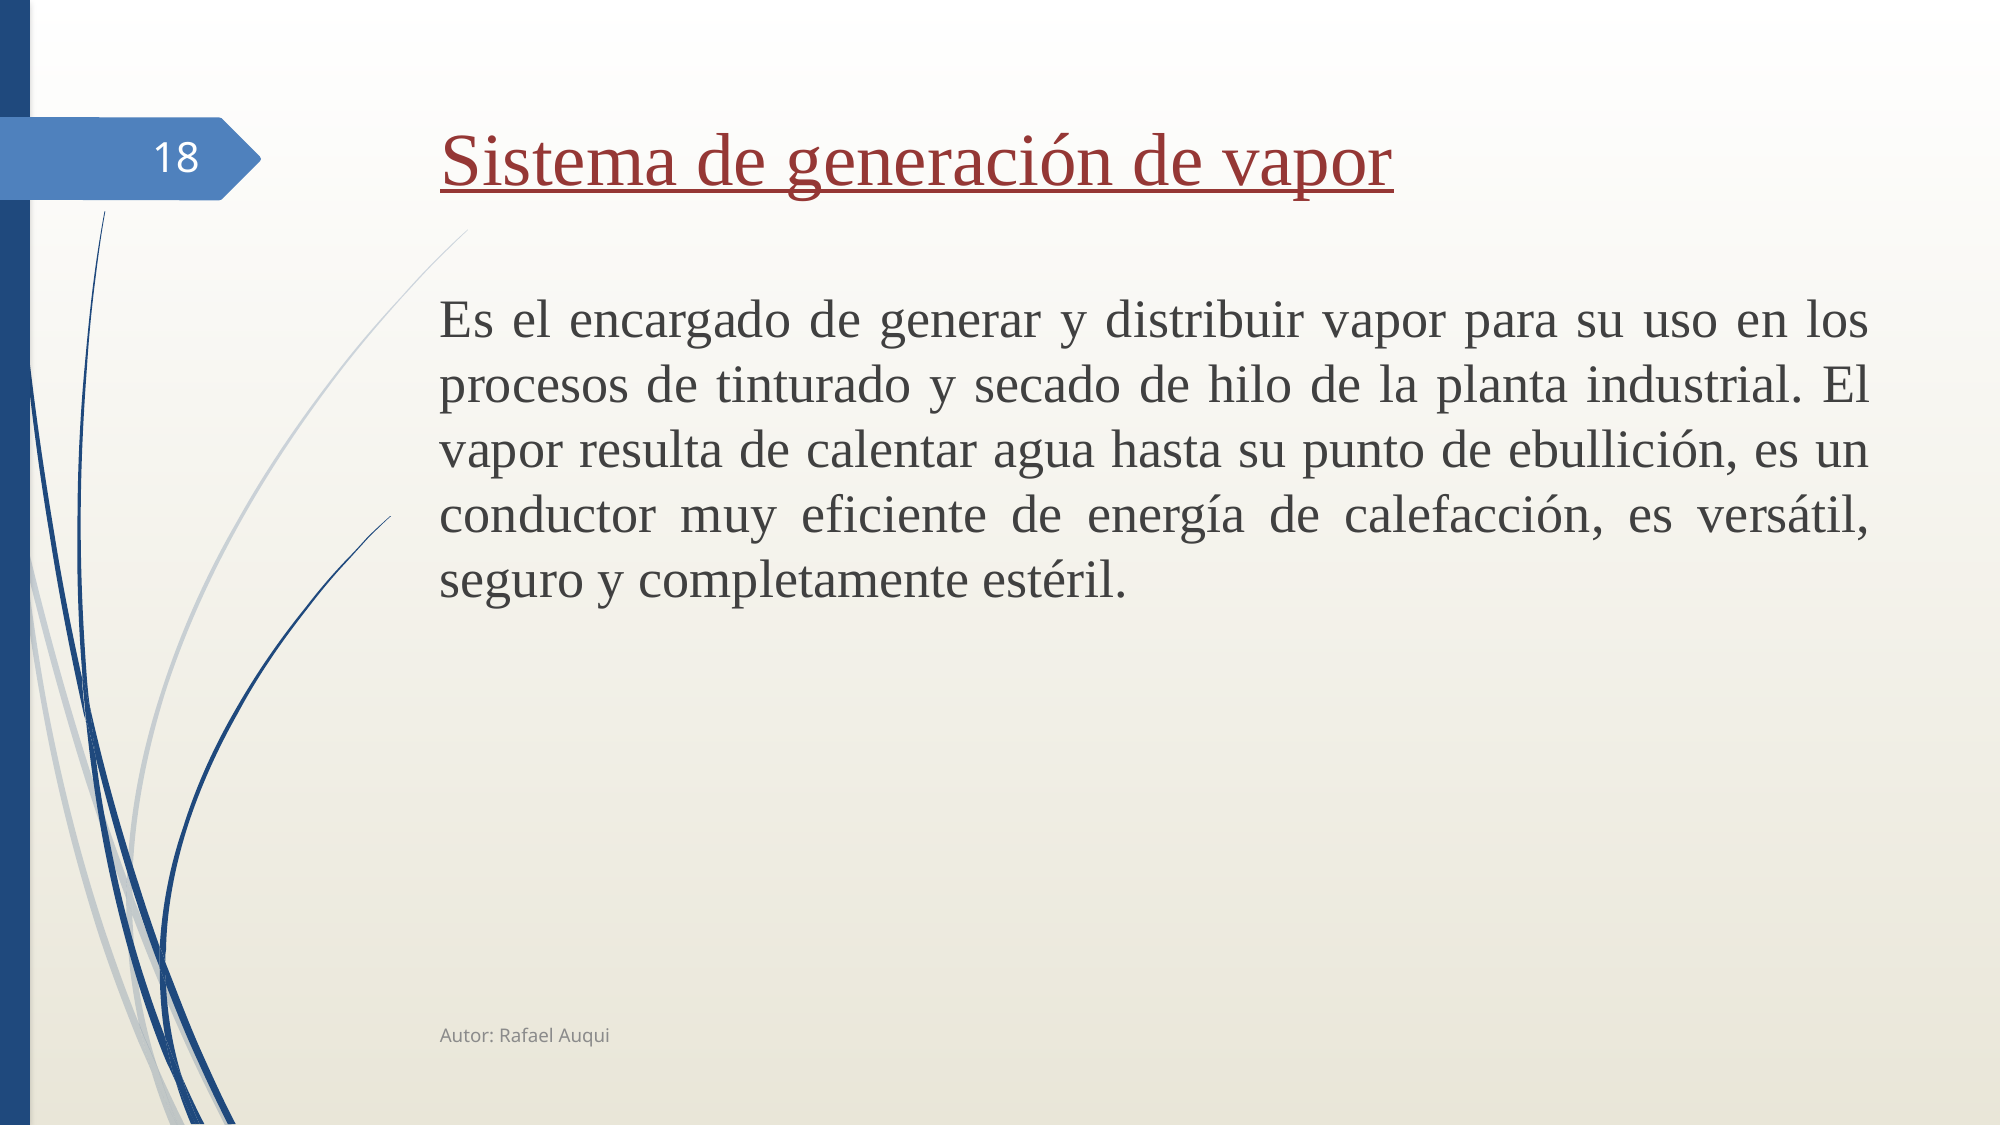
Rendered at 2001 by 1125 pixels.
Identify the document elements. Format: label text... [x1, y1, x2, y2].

title Sistema de generación de vapor [425, 102, 1888, 276]
list Es el encargado de generar y distribuir vapor para su uso en los procesos de tinturado y secado de hilo de la planta industrial. El vapor resulta de calentar agua hasta su punto de ebullición, es un conductor muy eficiente de energía de calefacción, es versátil, seguro y completamente estéril. [424, 276, 1888, 922]
footer Autor: Rafael Auqui [424, 1006, 1675, 1067]
slide_number 18 [87, 129, 216, 190]
